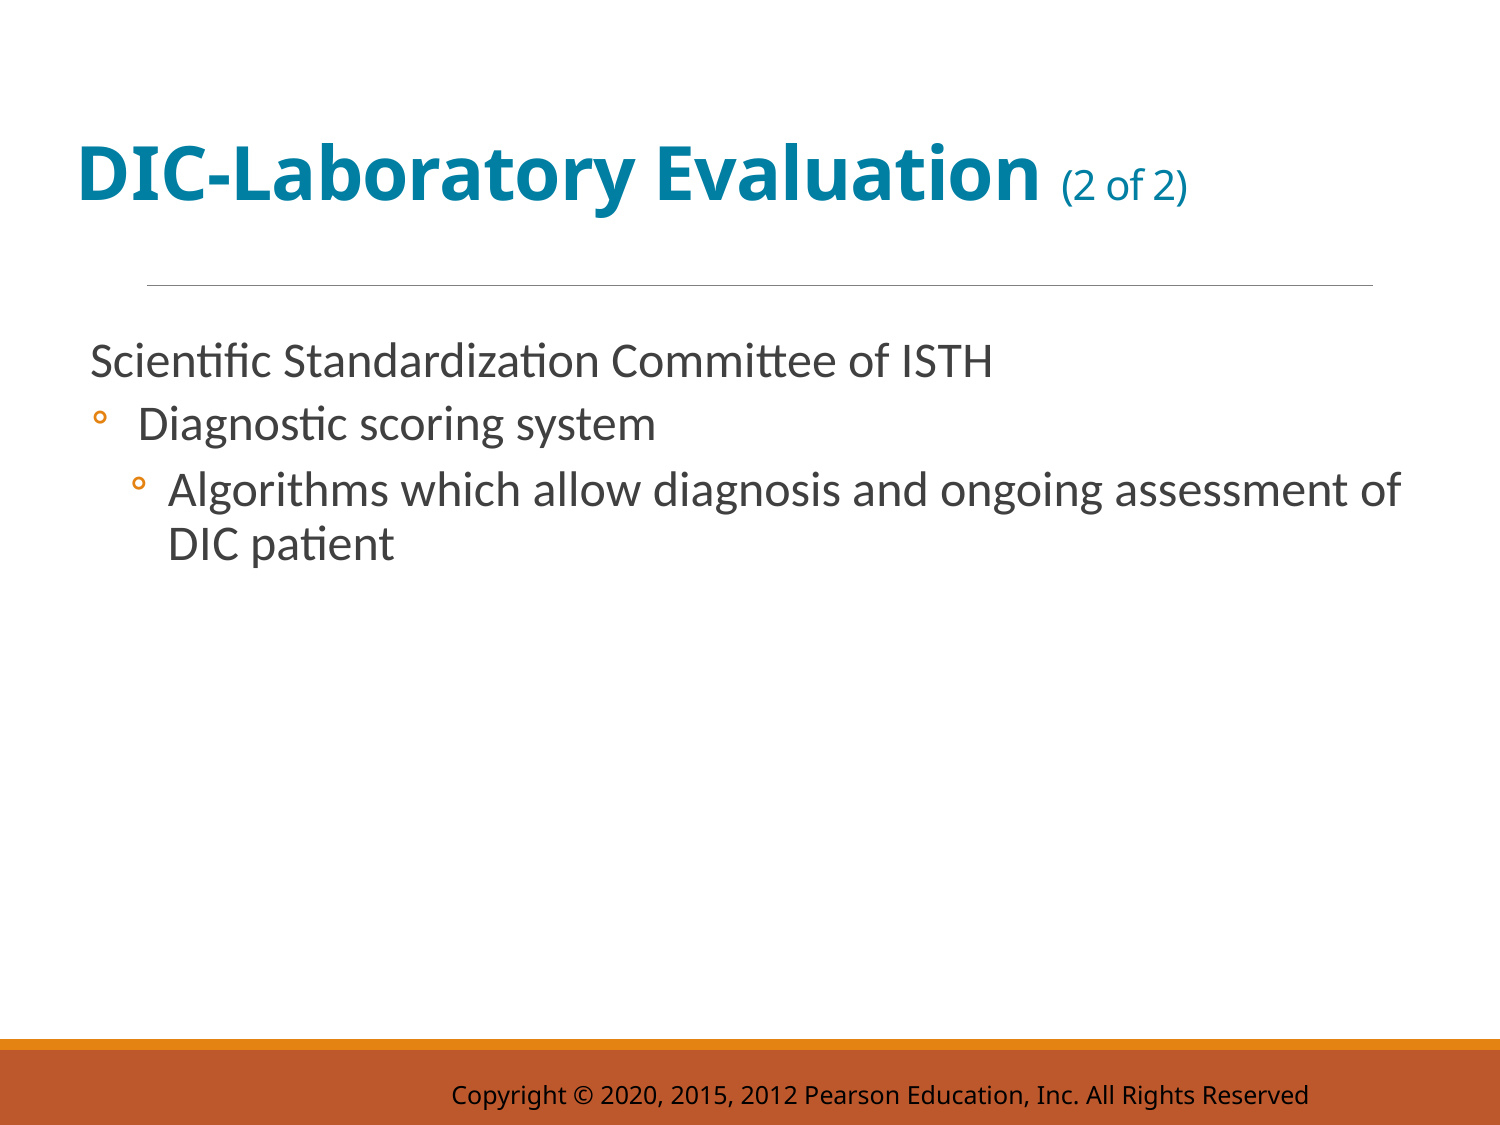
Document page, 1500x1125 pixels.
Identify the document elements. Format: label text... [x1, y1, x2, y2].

list Scientific Standardization Committee of I S T H Diagnostic scoring system Algorithms which allow diagnosis and ongoing assessment of D I C patient [75, 334, 1425, 1115]
title D I C-Laboratory Evaluation (2 of 2) [75, 35, 1425, 216]
